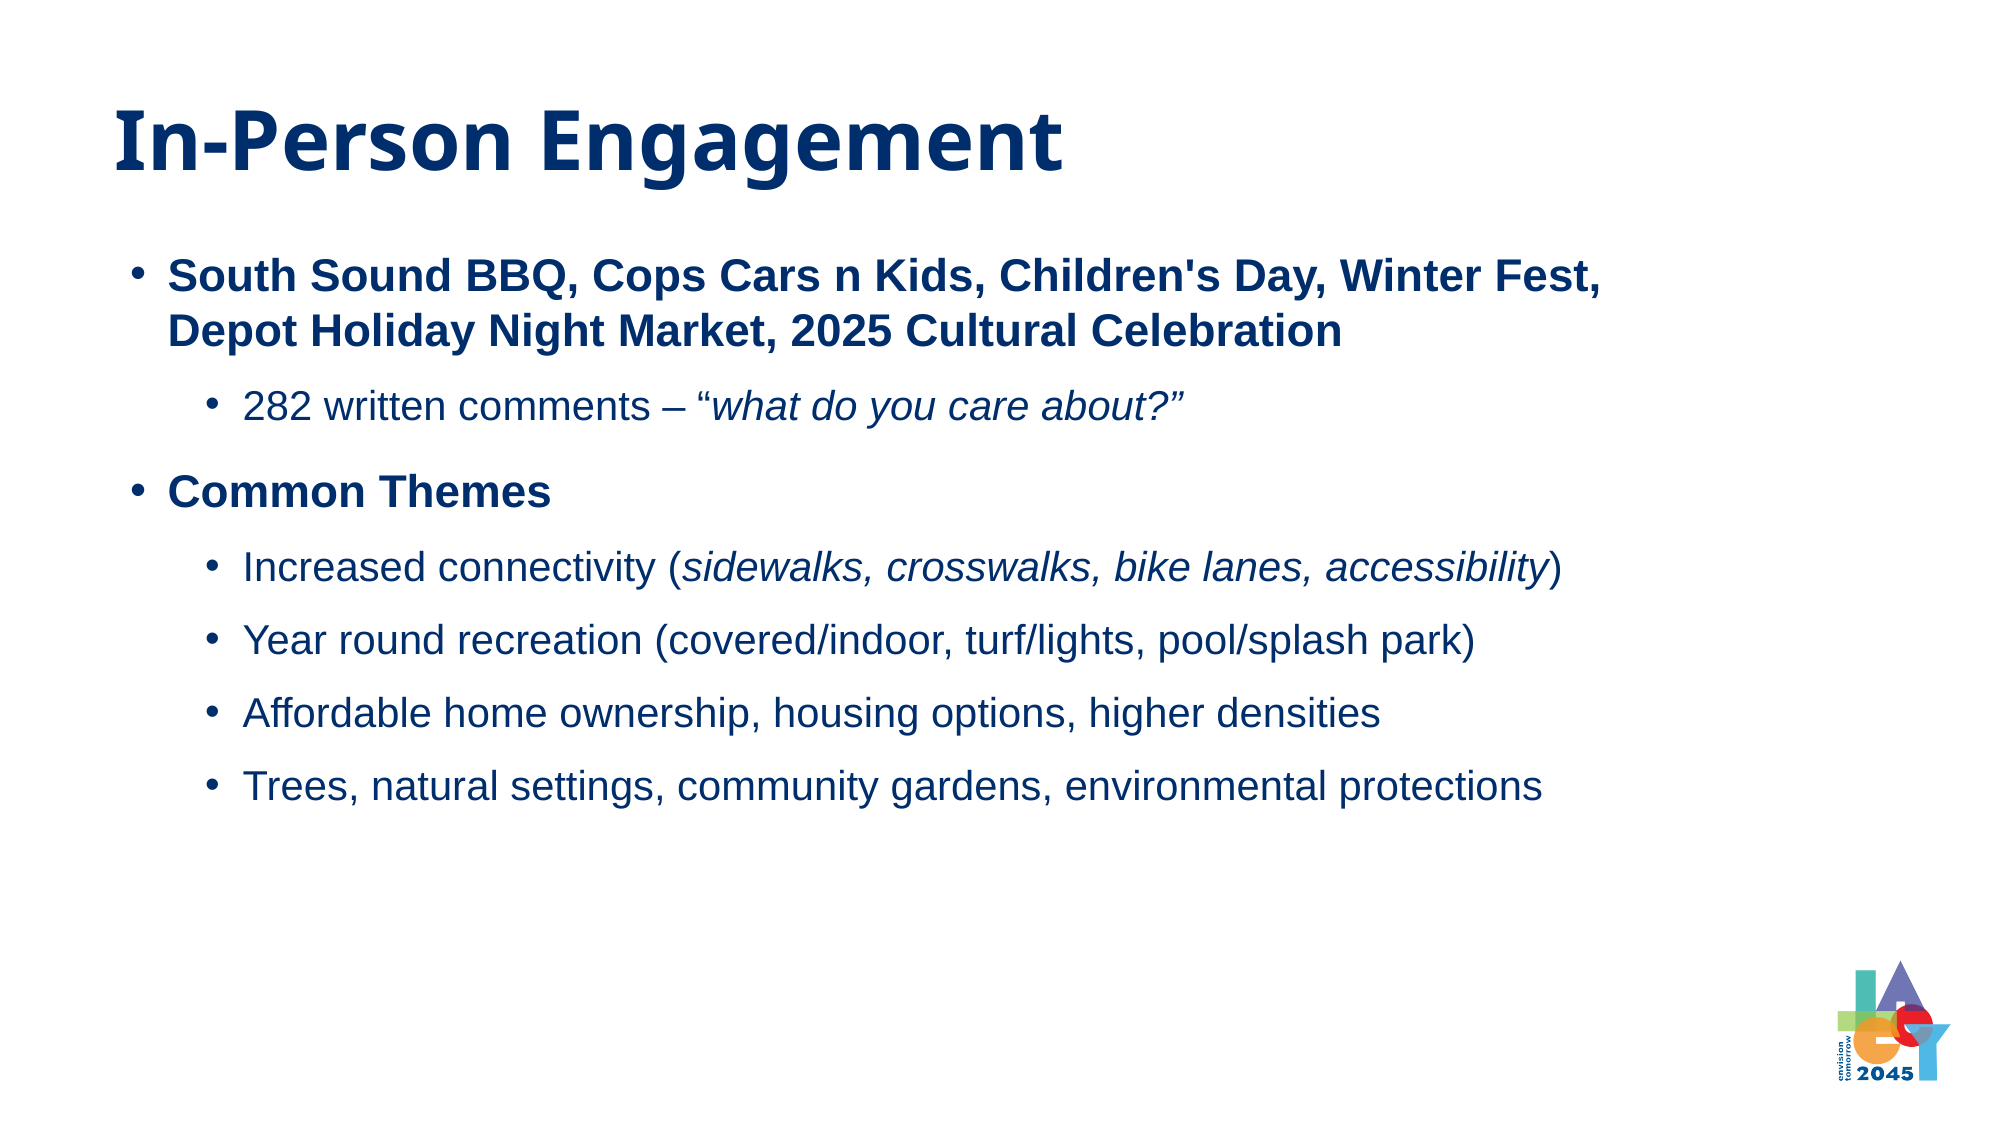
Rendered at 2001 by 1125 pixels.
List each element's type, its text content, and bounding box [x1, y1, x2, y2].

picture [1837, 960, 1951, 1081]
text_box In-Person Engagement [99, 60, 1251, 196]
list South Sound BBQ, Cops Cars n Kids, Children's Day, Winter Fest, Depot Holiday Night Market, 2025 Cultural Celebration 282 written comments – “what do you care about?” Common Themes Increased connectivity (sidewalks, crosswalks, bike lanes, accessibility) Year round recreation (covered/indoor, turf/lights, pool/splash park) Affordable home ownership, housing options, higher densities Trees, natural settings, community gardens, environmental protections [115, 238, 1625, 1014]
